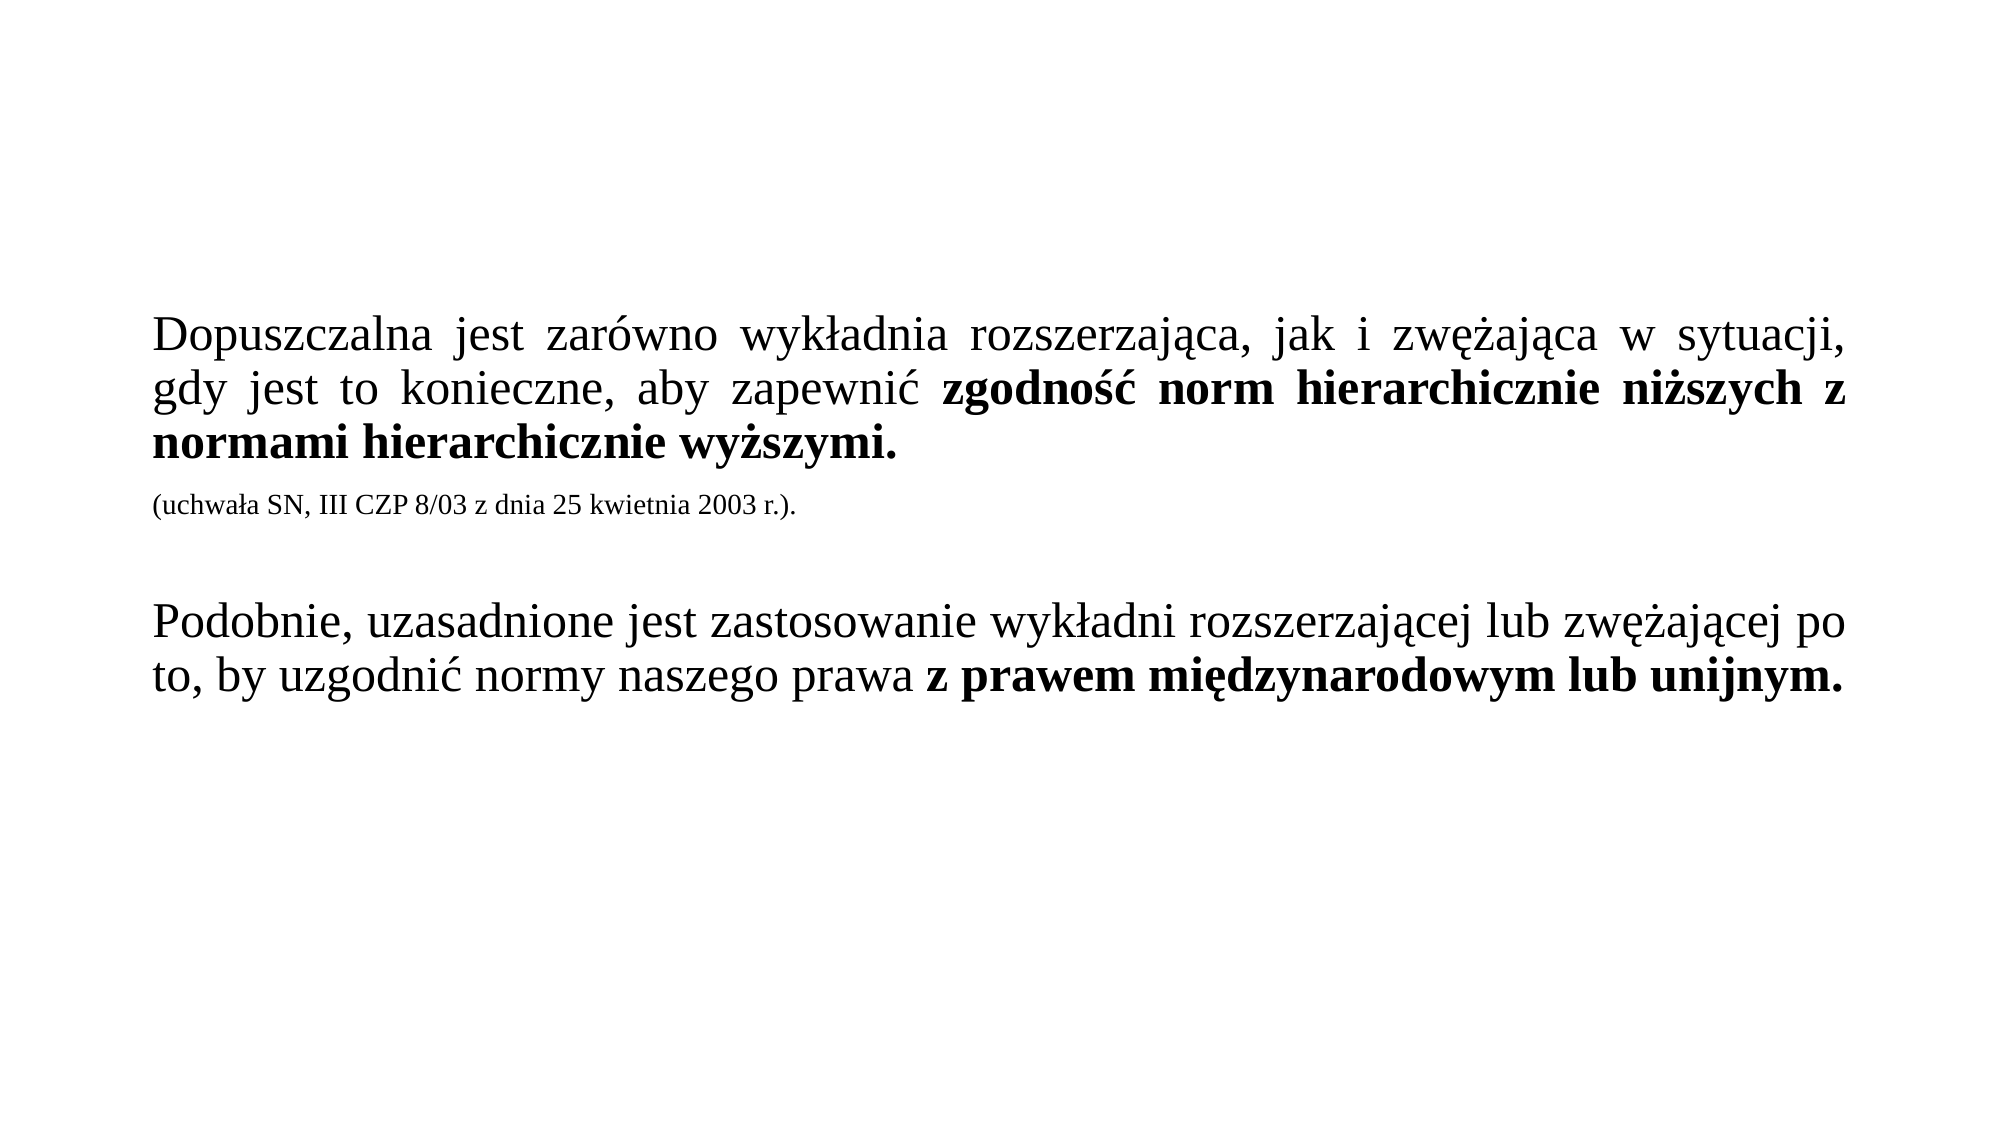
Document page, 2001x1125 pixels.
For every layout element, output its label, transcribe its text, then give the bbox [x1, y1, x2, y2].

list Dopuszczalna jest zarówno wykładnia rozszerzająca, jak i zwężająca w sytuacji, gdy jest to konieczne, aby zapewnić zgodność norm hierarchicznie niższych z normami hierarchicznie wyższymi. (uchwała SN, III CZP 8/03 z dnia 25 kwietnia 2003 r.). Podobnie, uzasadnione jest zastosowanie wykładni rozszerzającej lub zwężającej po to, by uzgodnić normy naszego prawa z prawem międzynarodowym lub unijnym. [137, 299, 1863, 1014]
